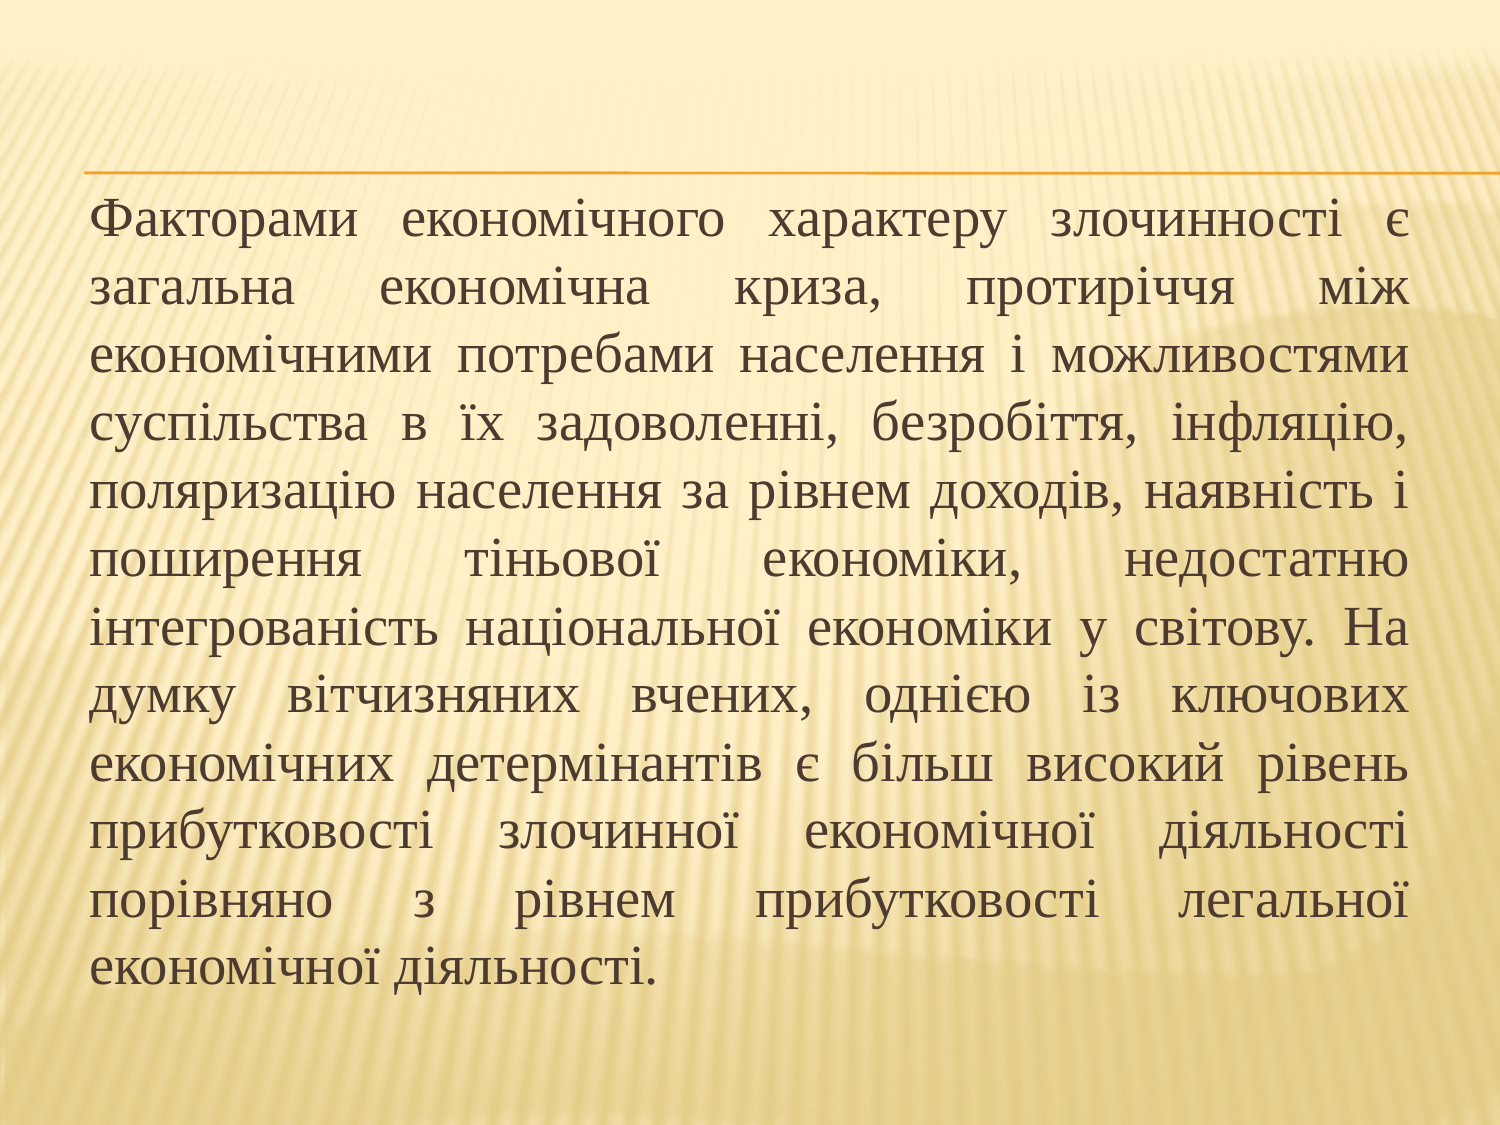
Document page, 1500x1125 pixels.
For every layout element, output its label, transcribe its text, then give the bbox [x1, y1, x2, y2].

list Факторами економічного характеру злочинності є загальна економічна криза, протиріччя між економічними потребами населення і можливостями суспільства в їх задоволенні, безробіття, інфляцію, поляризацію населення за рівнем доходів, наявність і поширення тіньової економіки, недостатню інтегрованість національної економіки у світову. На думку вітчизняних вчених, однією із ключових економічних детермінантів є більш високий рівень прибутковості злочинної економічної діяльності порівняно з рівнем прибутковості легальної економічної діяльності. [75, 172, 1425, 1005]
